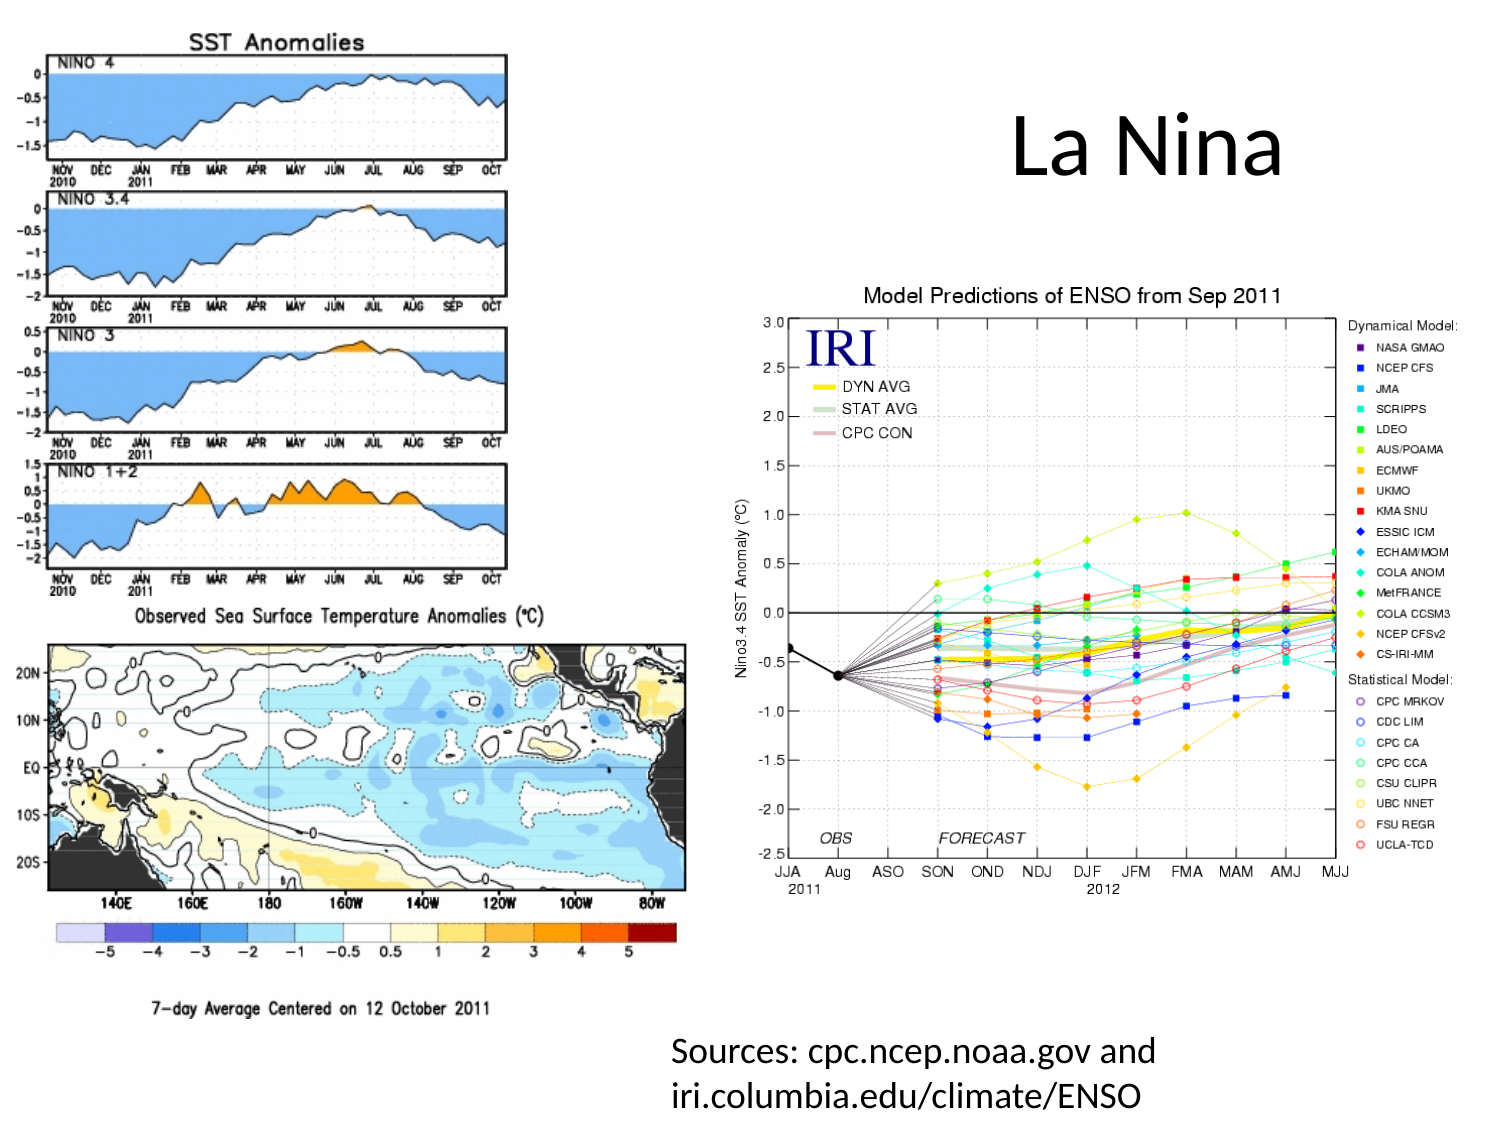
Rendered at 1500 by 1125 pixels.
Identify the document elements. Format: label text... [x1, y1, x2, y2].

text_box Sources: cpc.ncep.noaa.gov and iri.columbia.edu/climate/ENSO [656, 1018, 1500, 1124]
picture [16, 32, 687, 1020]
title La Nina [512, 45, 1500, 233]
picture [735, 287, 1457, 894]
